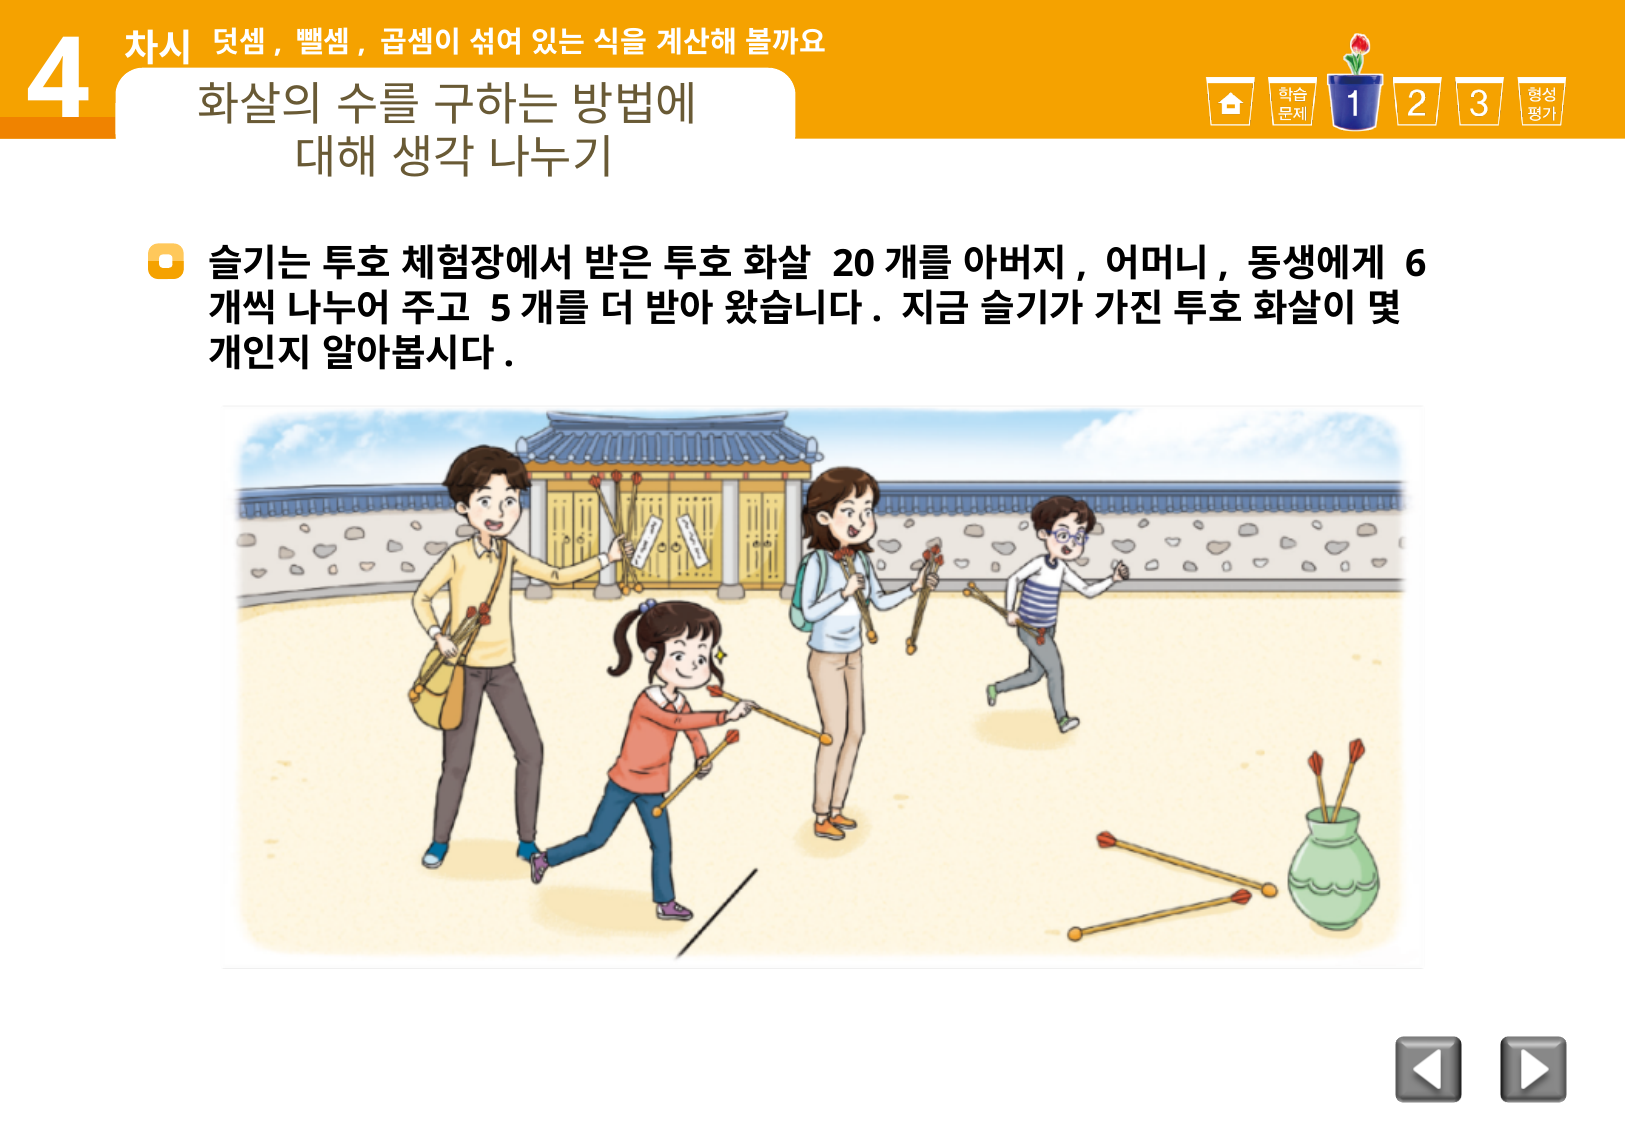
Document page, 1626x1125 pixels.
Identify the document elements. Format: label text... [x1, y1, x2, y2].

picture [1499, 1034, 1569, 1105]
picture [1392, 1034, 1463, 1105]
text_box 화살의‌ 수를 ‌구하는‌ 방법에‌ 대해‌ 생각 ‌나누기 [113, 78, 795, 172]
picture [178, 415, 1475, 977]
picture [1179, 0, 1625, 152]
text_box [147, 231, 1486, 415]
